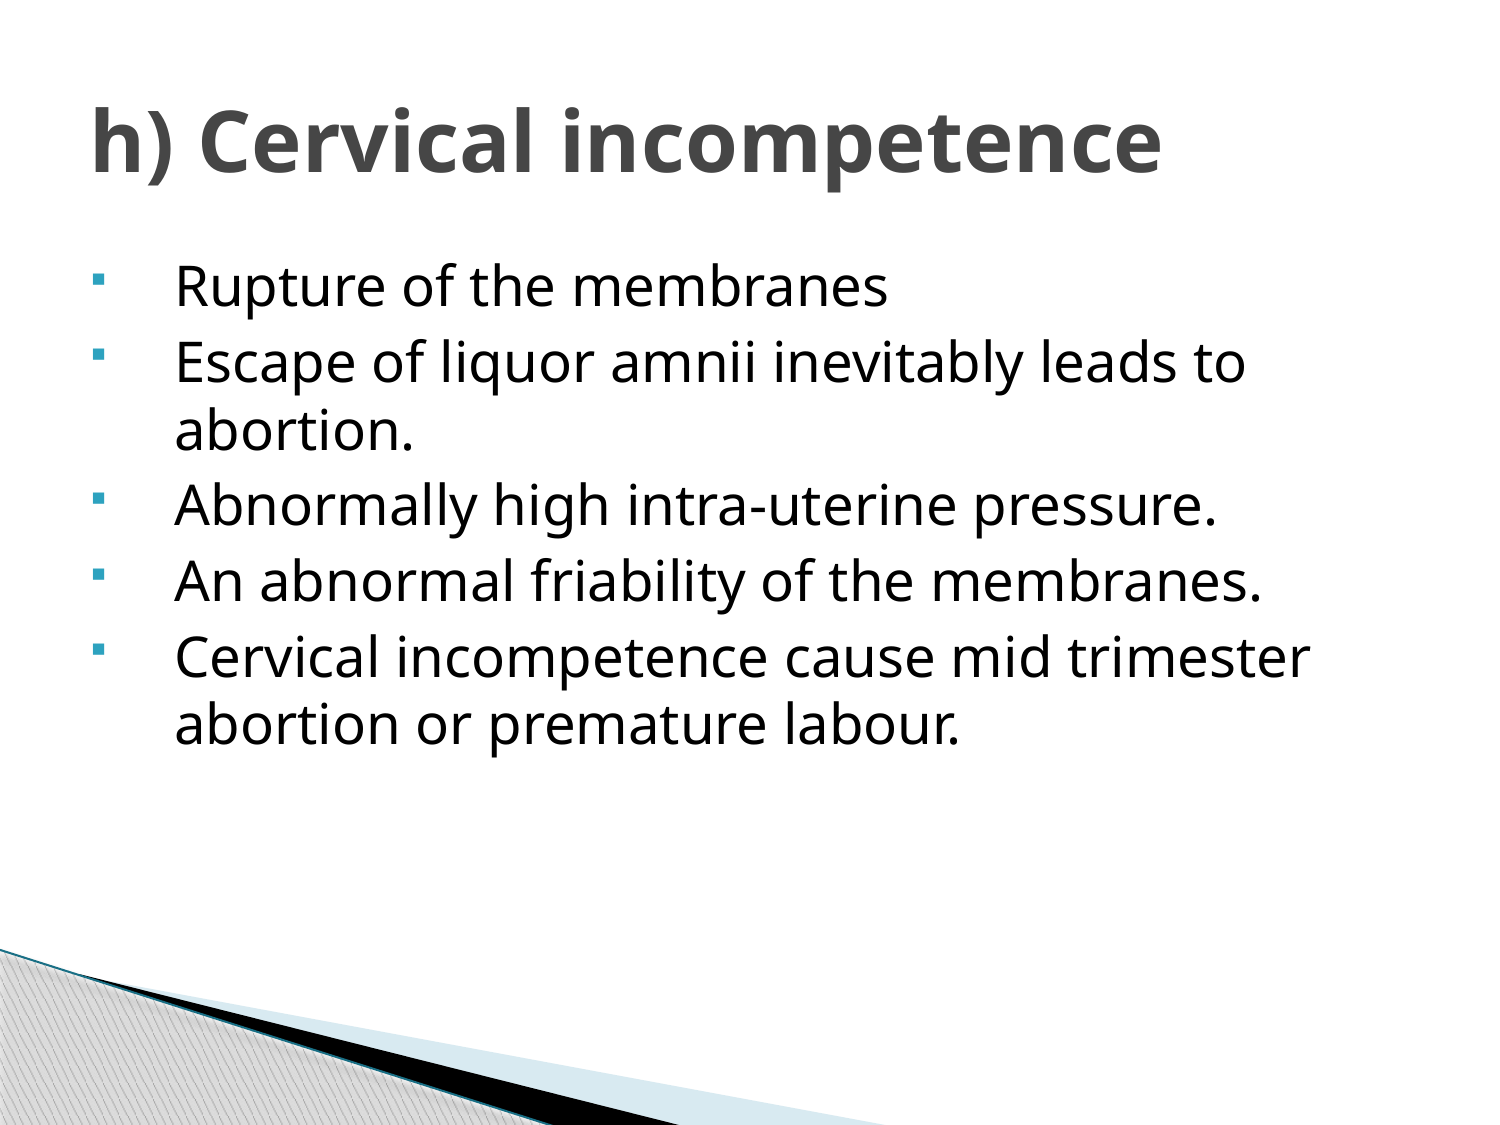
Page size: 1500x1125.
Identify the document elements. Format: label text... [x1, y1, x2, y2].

list Rupture of the membranes Escape of liquor amnii inevitably leads to abortion. Abnormally high intra-uterine pressure. An abnormal friability of the membranes. Cervical incompetence cause mid trimester abortion or premature labour. [75, 243, 1425, 986]
title h) Cervical incompetence [75, 45, 1425, 233]
